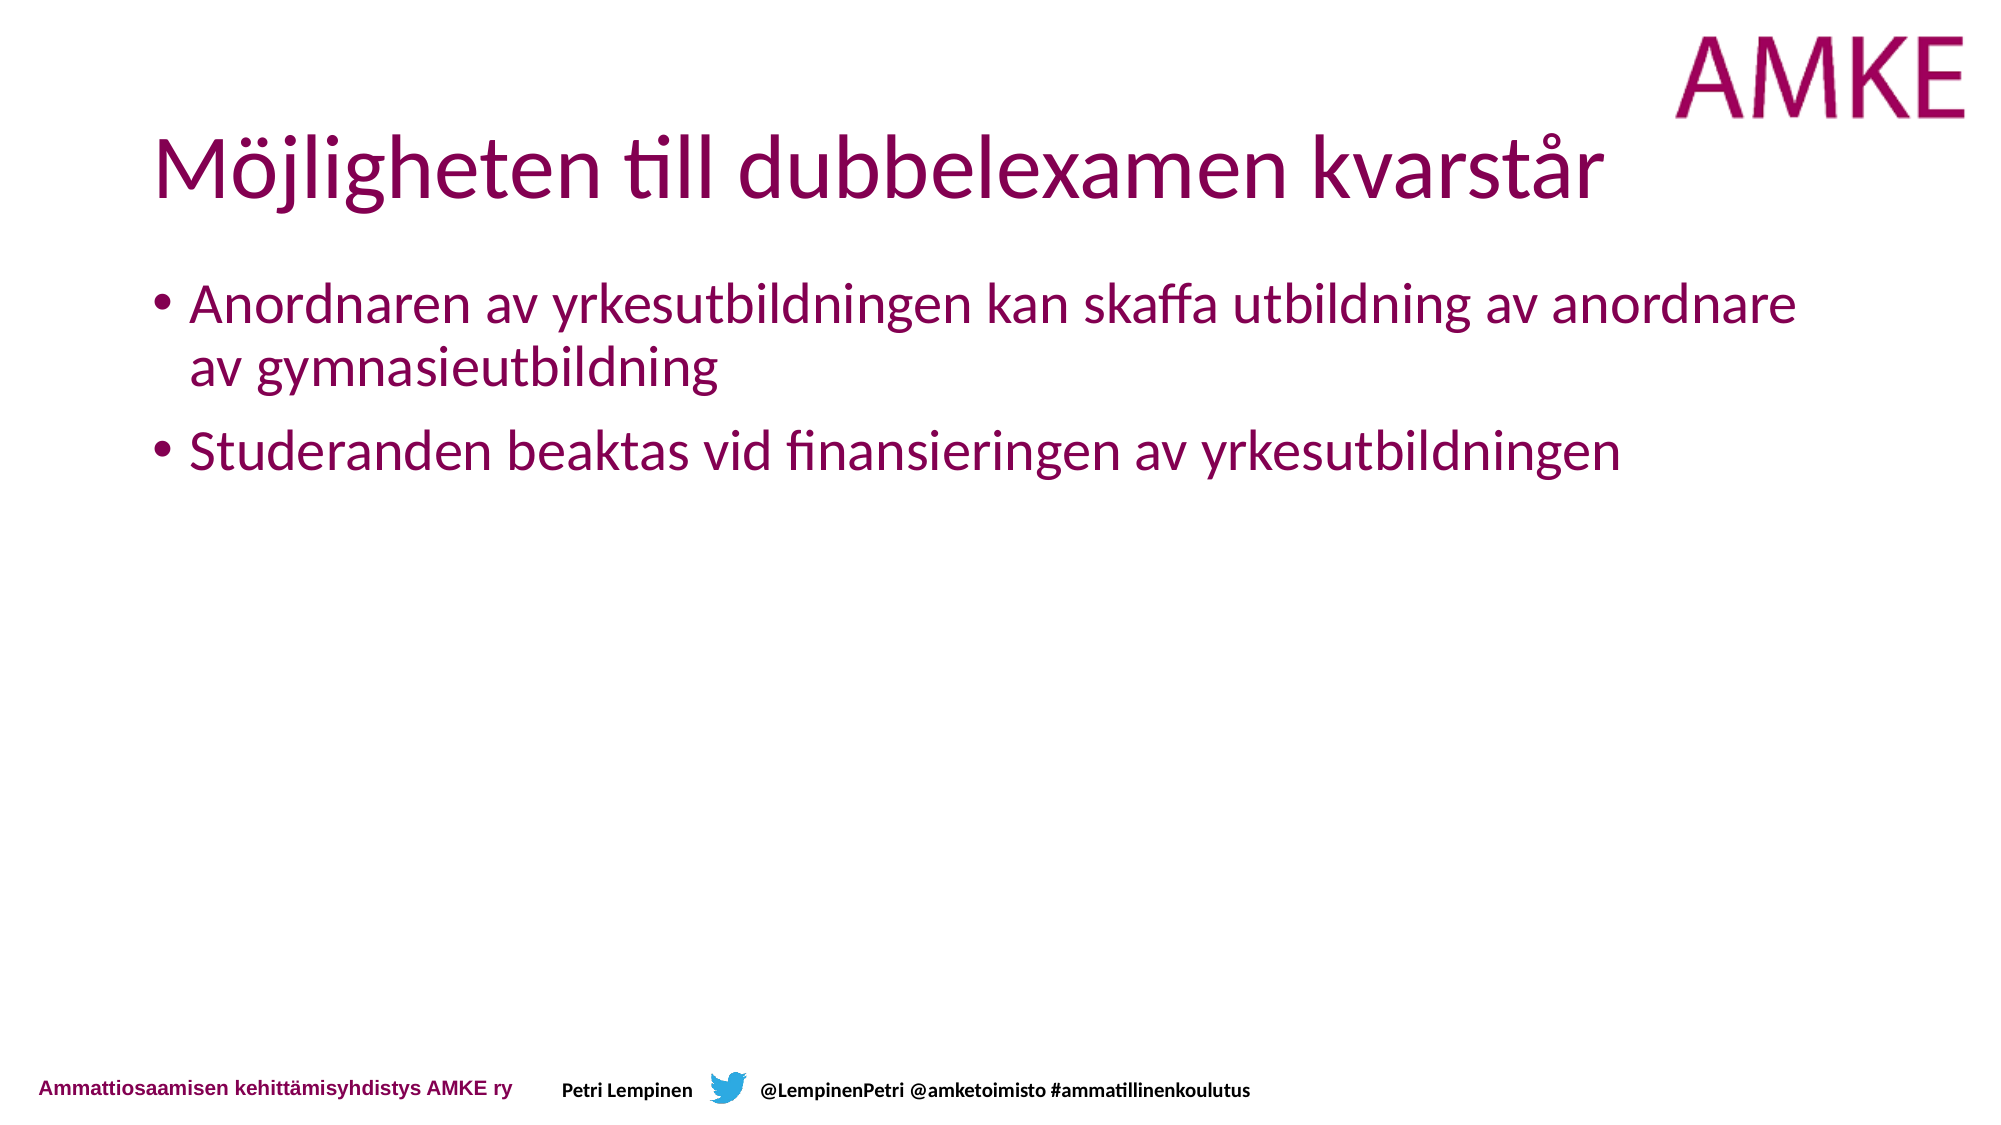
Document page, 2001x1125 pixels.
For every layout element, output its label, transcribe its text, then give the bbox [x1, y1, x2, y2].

list Anordnaren av yrkesutbildningen kan skaffa utbildning av anordnare av gymnasieutbildning Studeranden beaktas vid finansieringen av yrkesutbildningen [137, 266, 1863, 980]
picture [698, 1066, 758, 1108]
picture [1671, 0, 1985, 168]
title Möjligheten till dubbelexamen kvarstår [137, 59, 1863, 266]
